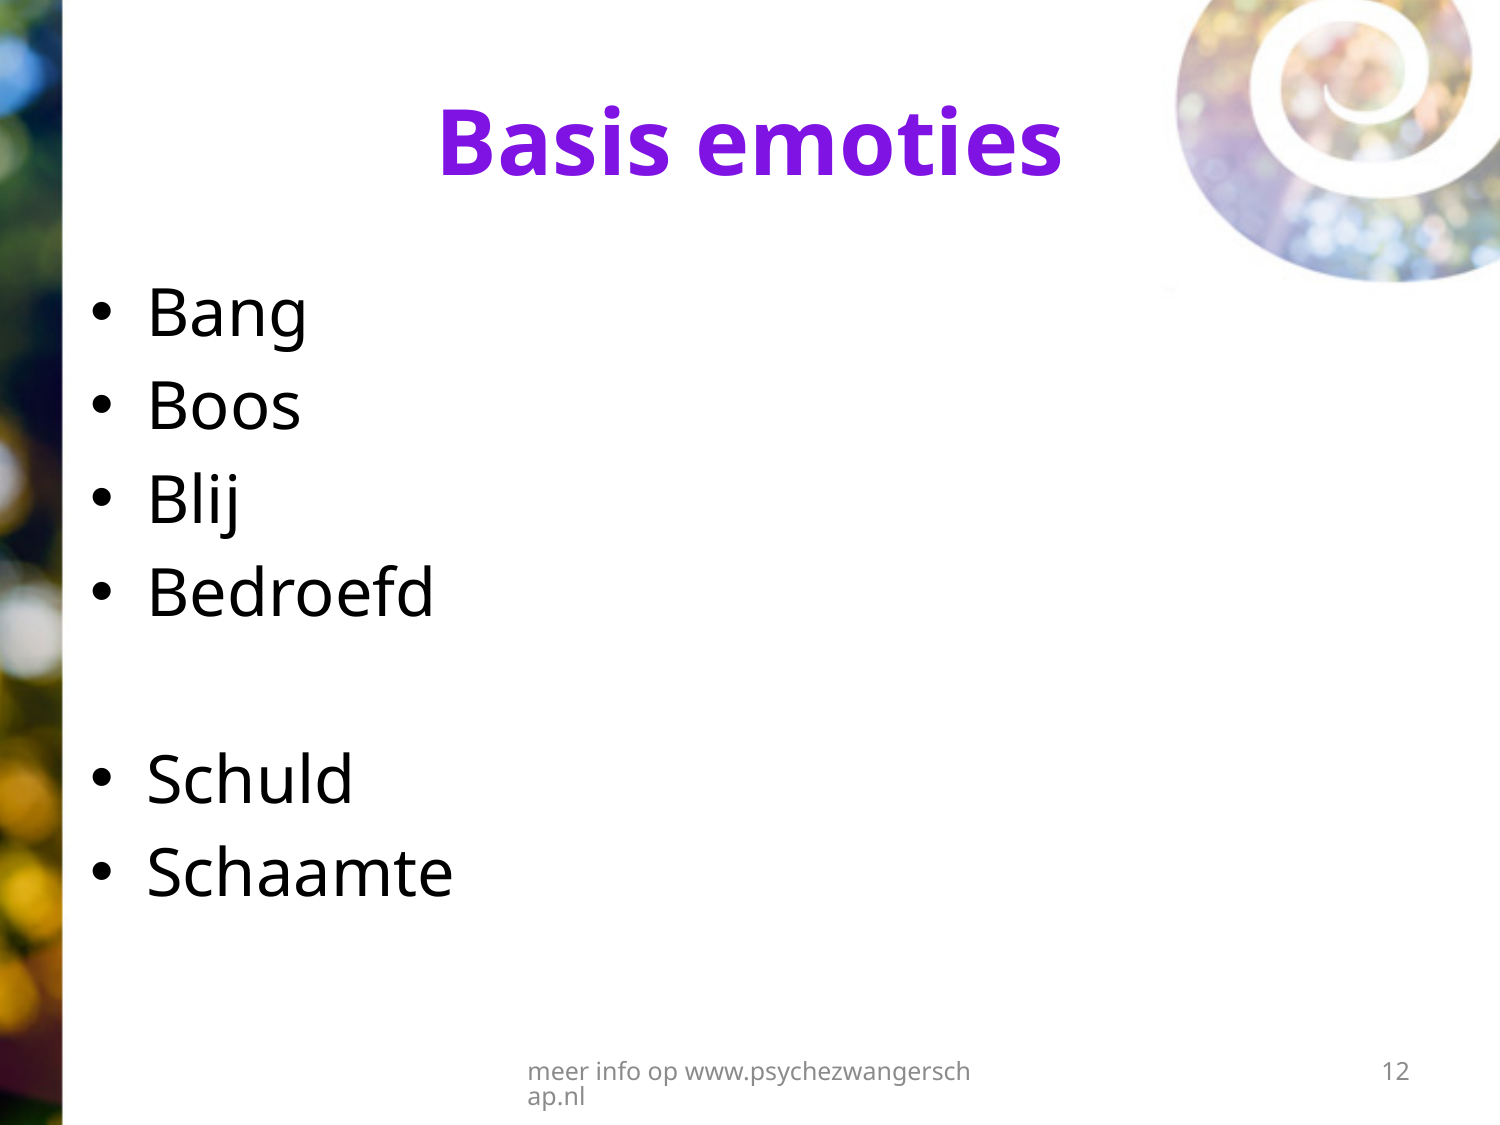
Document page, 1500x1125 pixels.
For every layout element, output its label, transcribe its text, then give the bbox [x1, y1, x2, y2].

picture [0, 0, 1500, 1125]
list Bang Boos Blij Bedroefd Schuld Schaamte [75, 262, 1425, 1005]
slide_number 12 [1074, 1042, 1425, 1103]
title Basis emoties [75, 45, 1425, 233]
footer meer info op www.psychezwangerschap.nl [512, 1042, 988, 1103]
